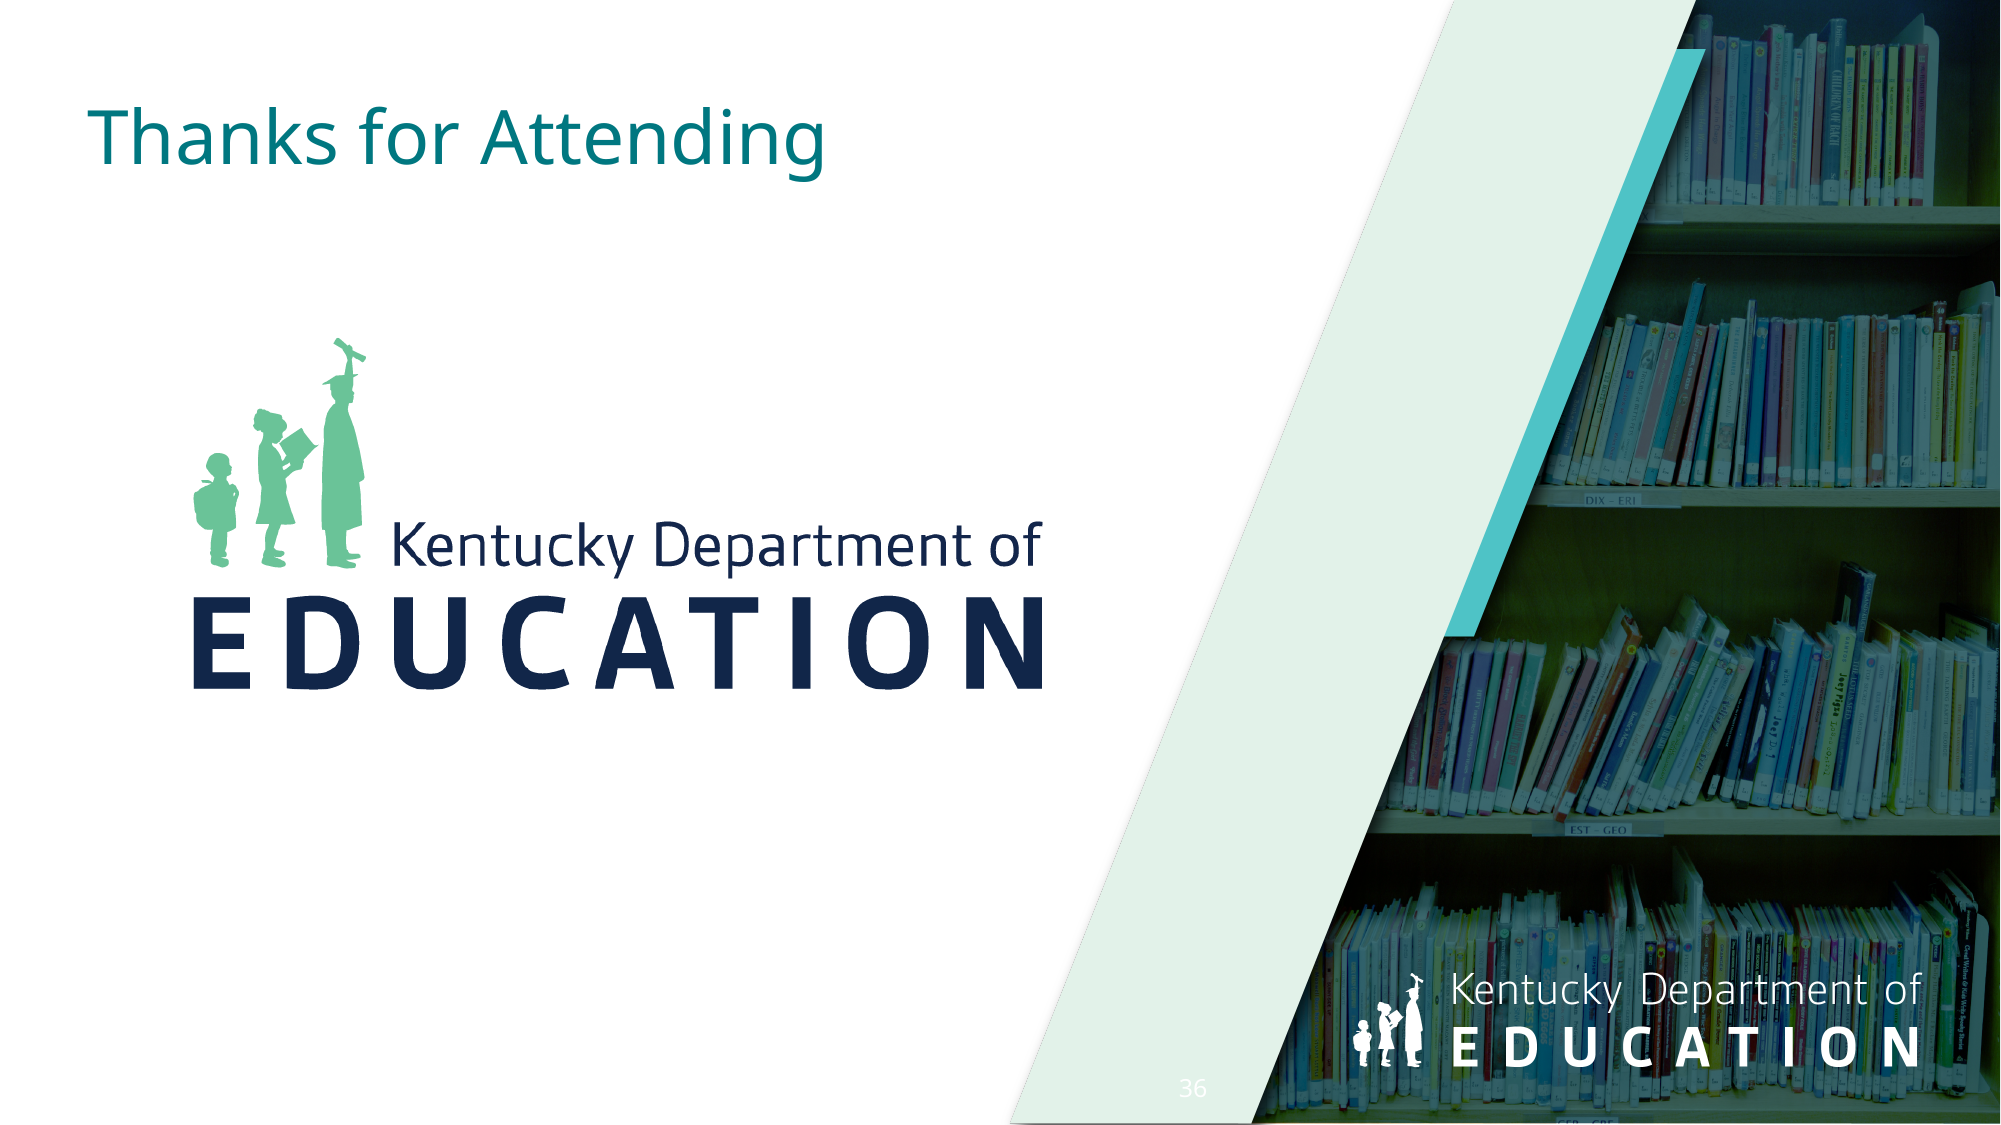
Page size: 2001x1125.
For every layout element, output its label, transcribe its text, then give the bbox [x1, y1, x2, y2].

title Thanks for Attending [34, 70, 1760, 288]
picture [0, 0, 2001, 1125]
